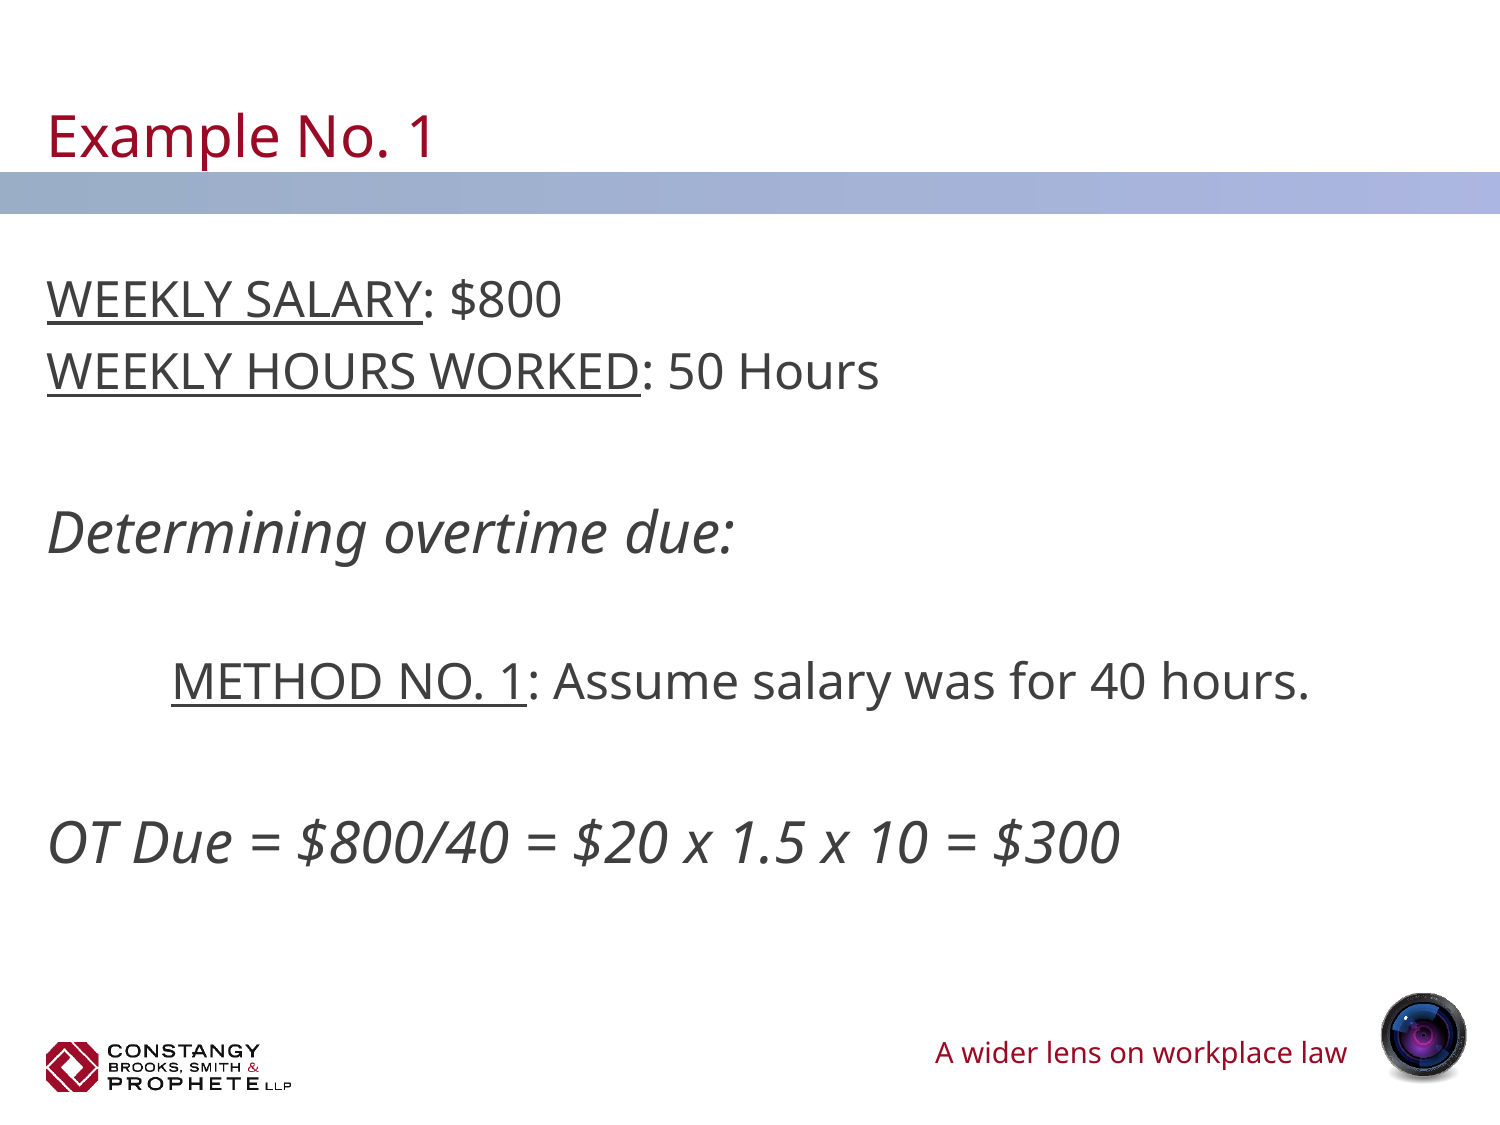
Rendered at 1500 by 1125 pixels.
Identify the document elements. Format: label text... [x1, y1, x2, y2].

title Example No. 1 [31, 61, 1326, 208]
picture [46, 1042, 291, 1092]
picture [1373, 985, 1473, 1084]
list Weekly Salary: $800 Weekly Hours Worked: 50 Hours Determining overtime due: Method No. 1: Assume salary was for 40 hours. OT Due = $800/40 = $20 x 1.5 x 10 = $300 [31, 259, 1464, 974]
